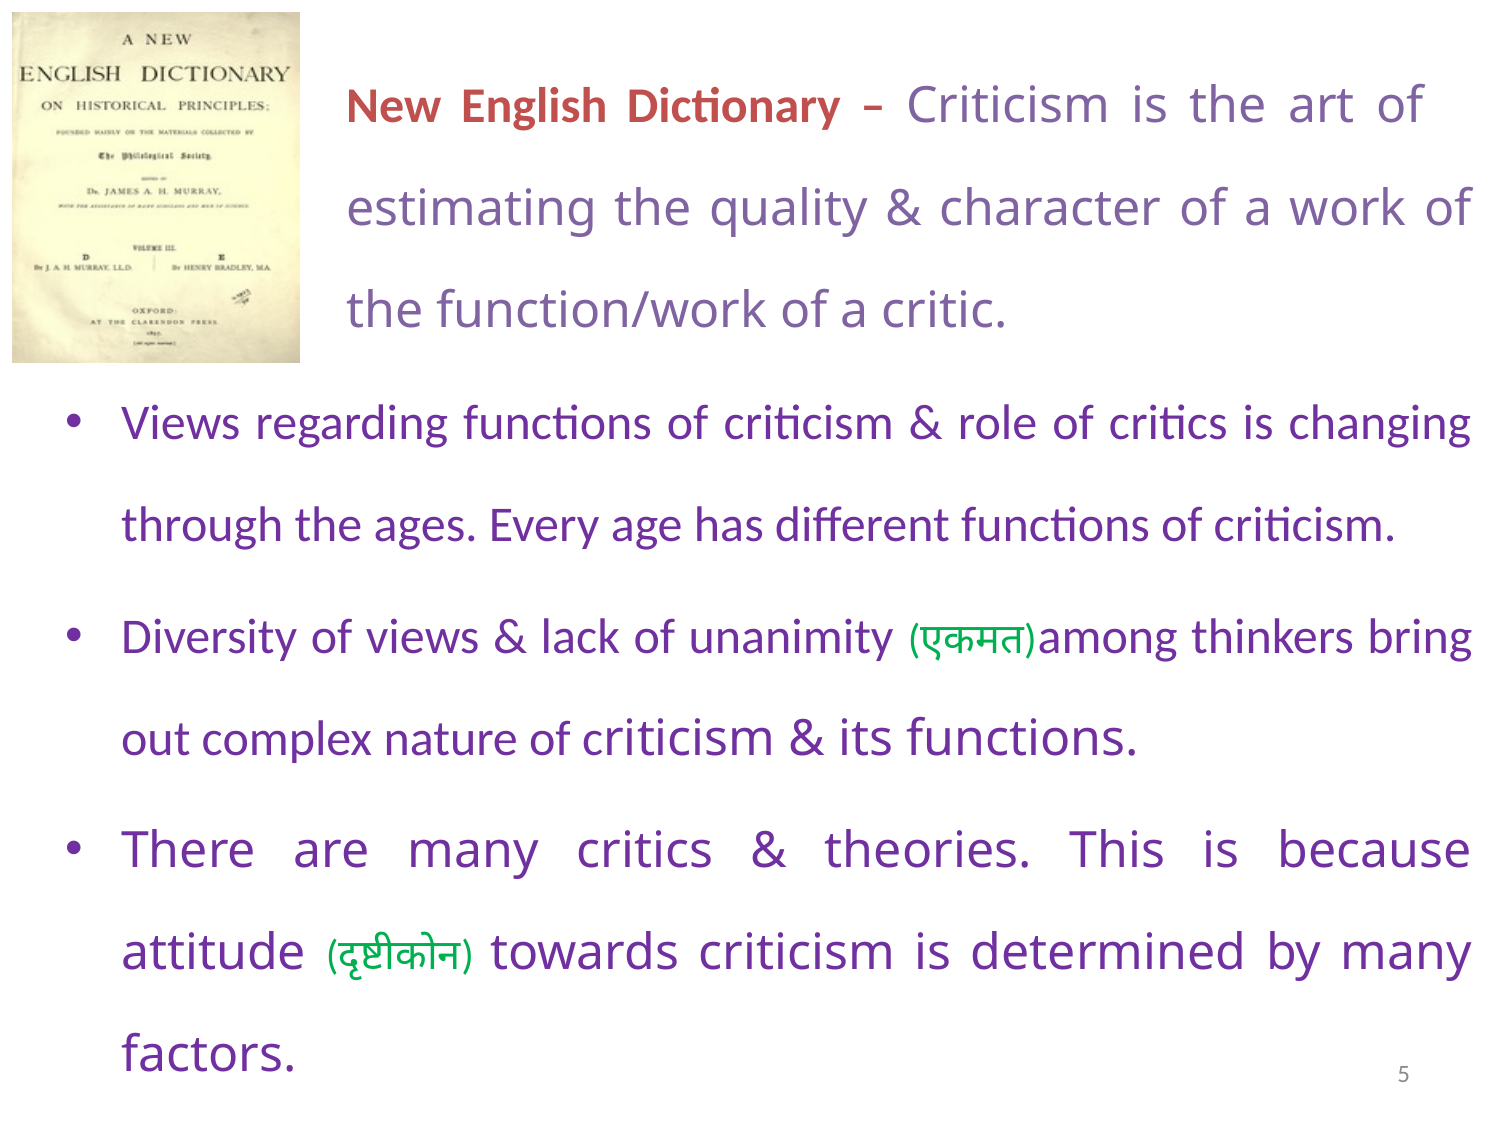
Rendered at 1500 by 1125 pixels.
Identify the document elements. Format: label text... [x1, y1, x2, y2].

picture [12, 12, 301, 363]
list New English Dictionary – Criticism is the art of estimating the quality & character of a work of art & the function/work of a critic. Views regarding functions of criticism & role of critics is changing through the ages. Every age has different functions of criticism. Diversity of views & lack of unanimity (एकमत) among thinkers bring out complex nature of criticism & its functions. There are many critics & theories. This is because attitude (दृष्टीकोन) towards criticism is determined by many factors. [12, 15, 1488, 1106]
slide_number 5 [1074, 1042, 1425, 1103]
